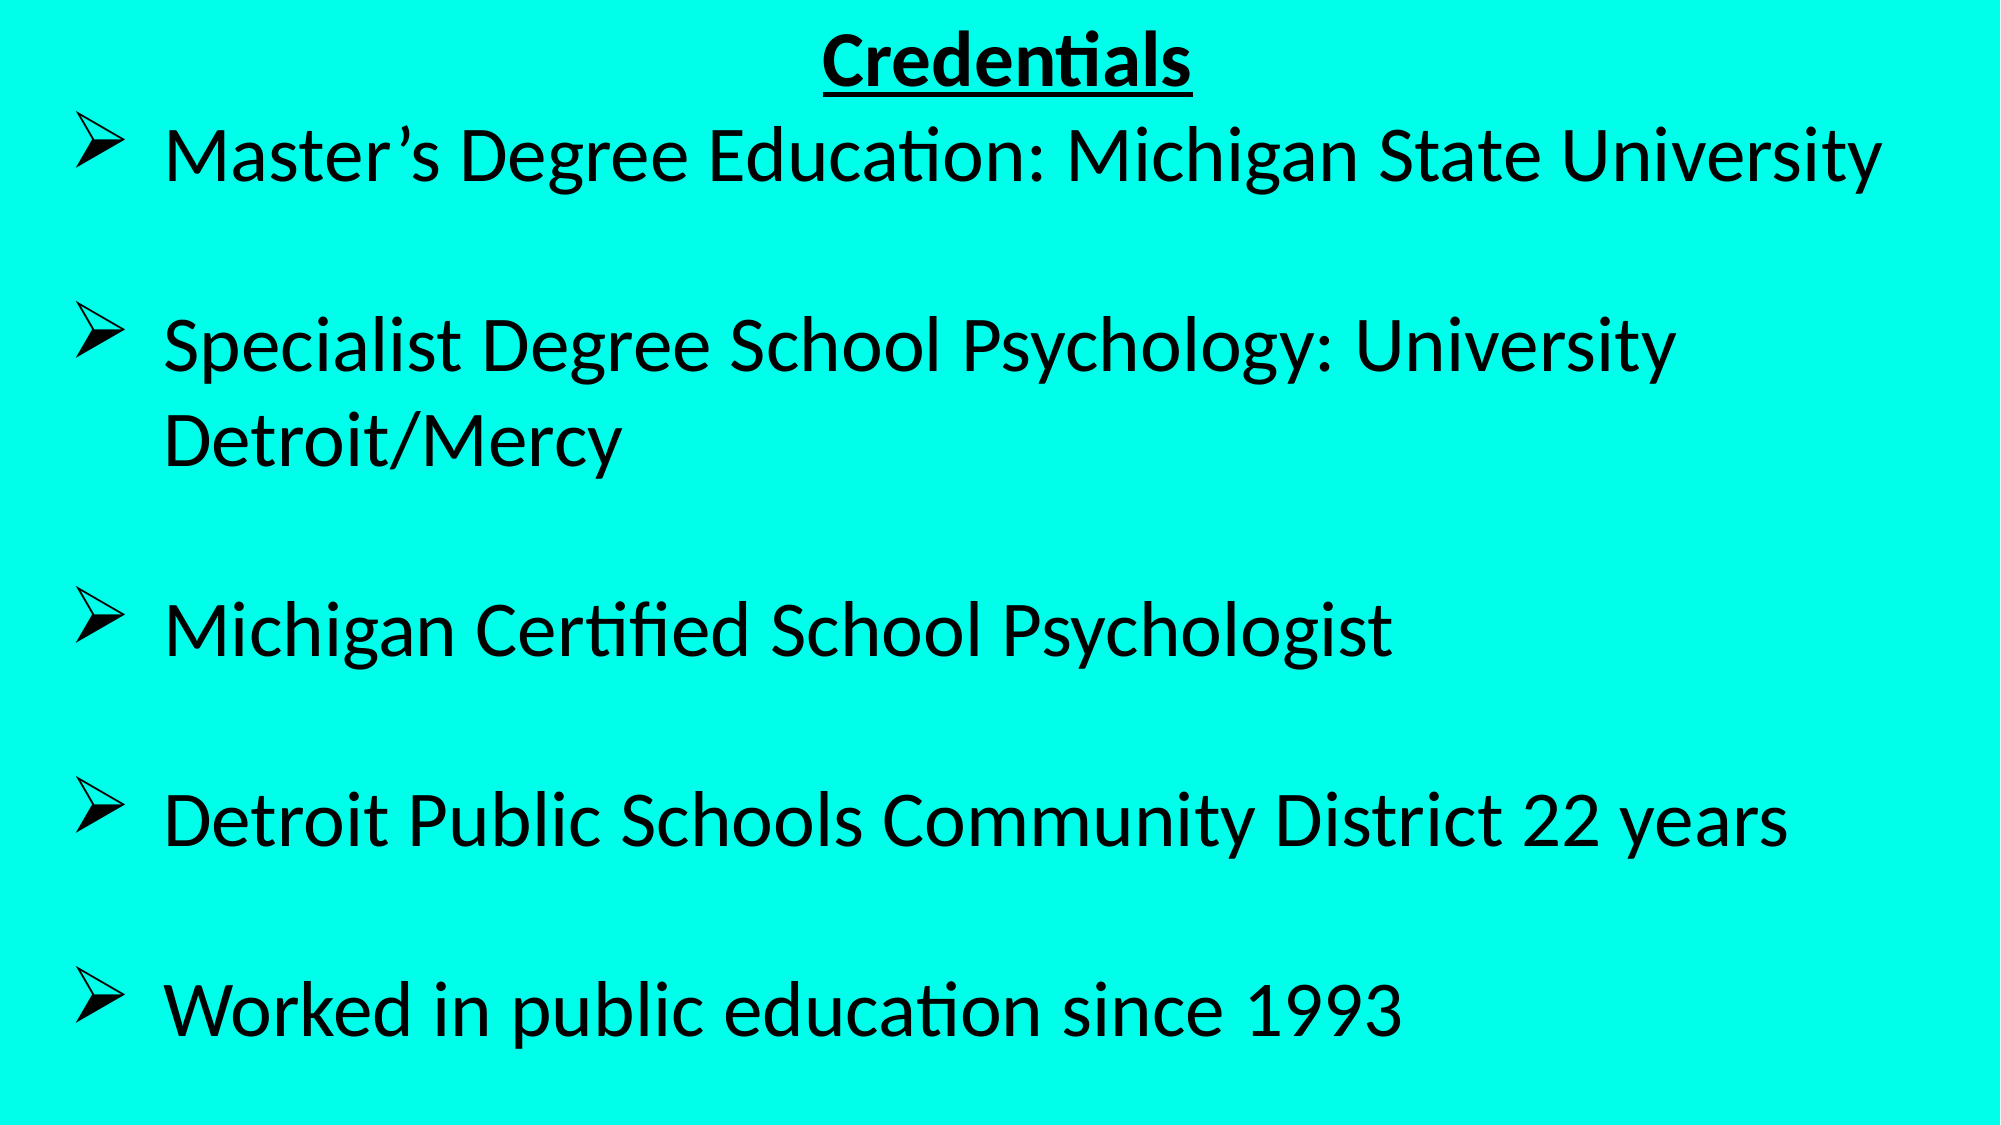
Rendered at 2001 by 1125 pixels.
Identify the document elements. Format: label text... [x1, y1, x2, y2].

text_box Credentials Master’s Degree Education: Michigan State University Specialist Degree School Psychology: University Detroit/Mercy Michigan Certified School Psychologist Detroit Public Schools Community District 22 years Worked in public education since 1993 [54, 0, 1961, 1125]
